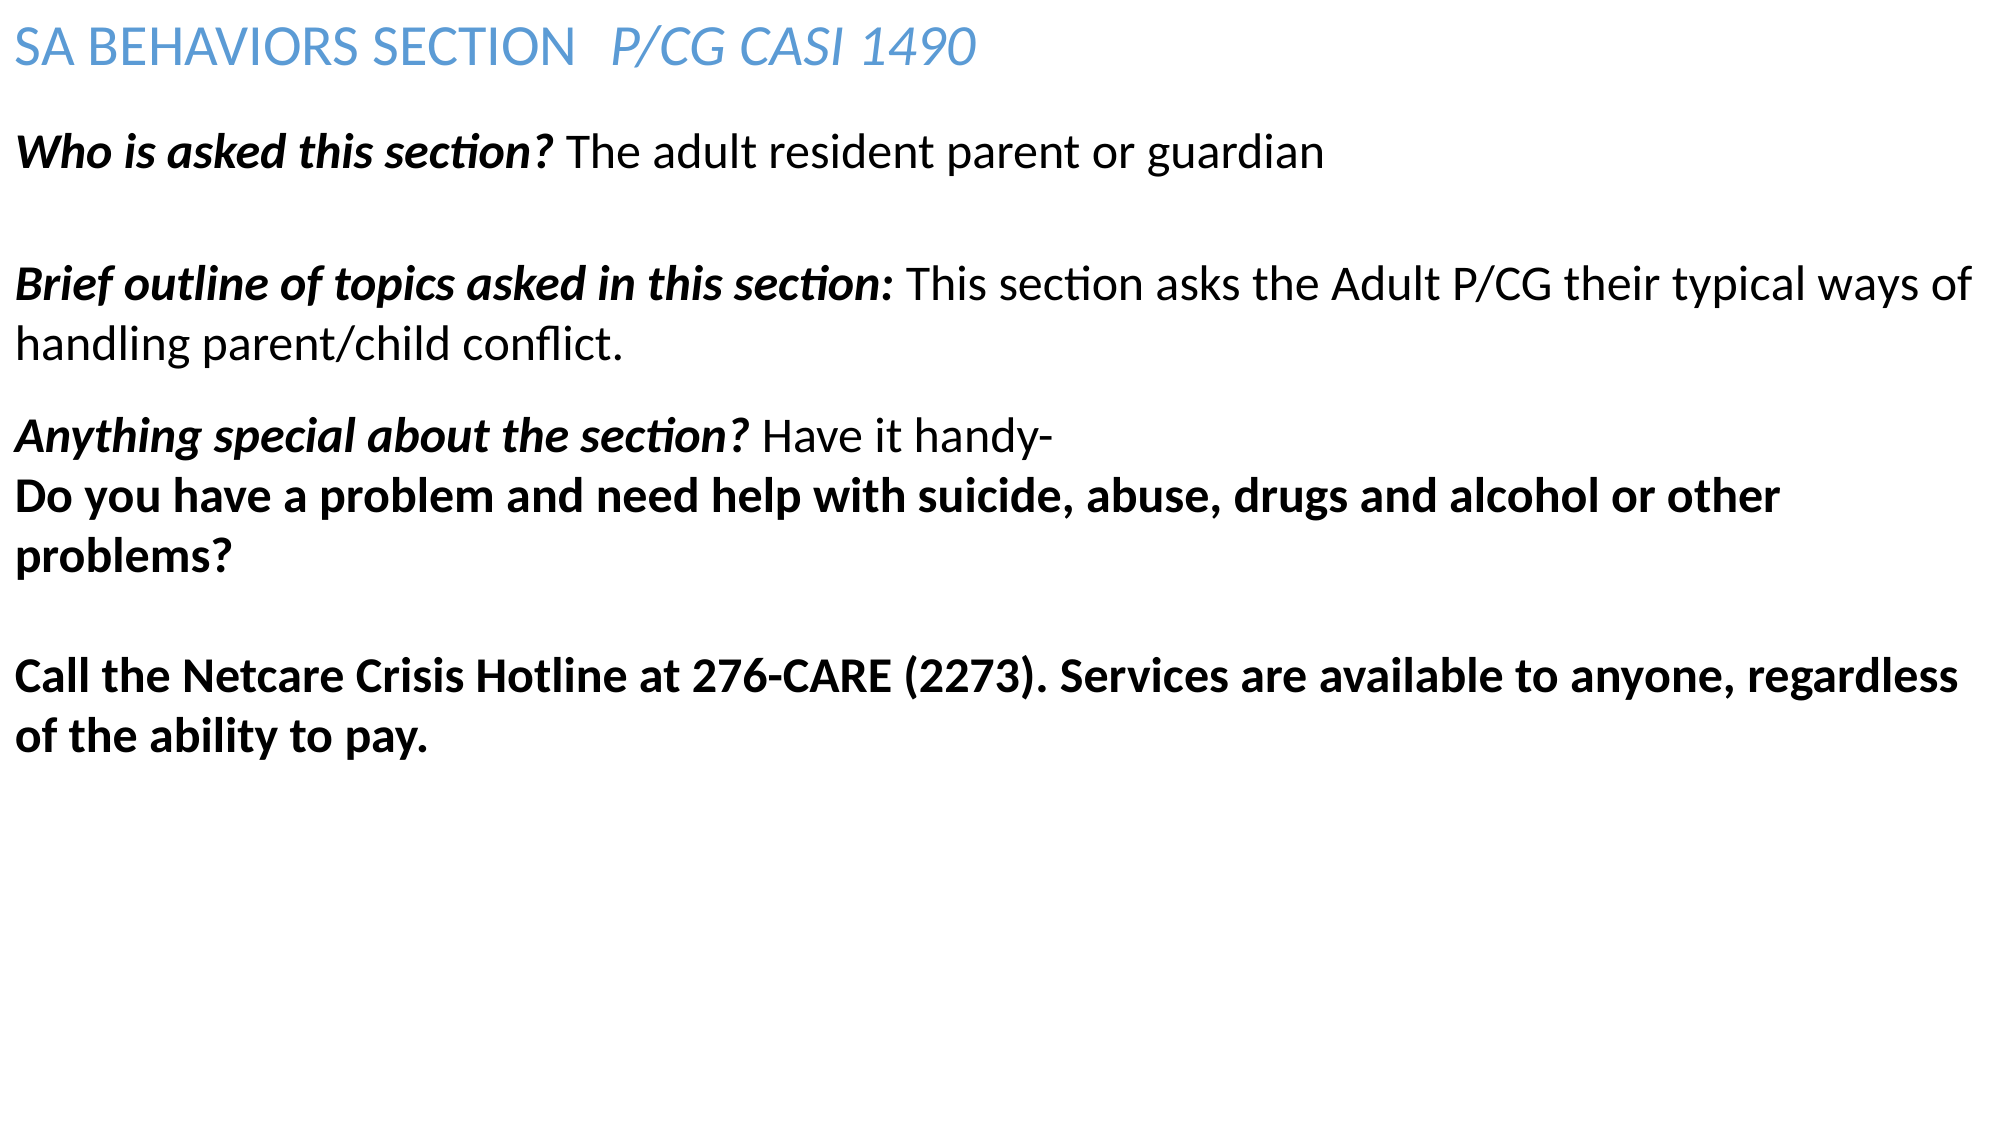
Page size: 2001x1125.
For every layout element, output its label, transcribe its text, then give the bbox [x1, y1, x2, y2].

text_box Anything special about the section? Have it handy- Do you have a problem and need help with suicide, abuse, drugs and alcohol or other problems? Call the Netcare Crisis Hotline at 276-CARE (2273). Services are available to anyone, regardless of the ability to pay. [0, 394, 2000, 830]
text_box SA BEHAVIORS SECTION [0, 0, 677, 85]
text_box Brief outline of topics asked in this section: This section asks the Adult P/CG their typical ways of handling parent/child conflict. [0, 243, 2000, 394]
text_box Who is asked this section? The adult resident parent or guardian [0, 111, 1618, 243]
text_box P/CG CASI 1490 [677, 0, 1004, 85]
